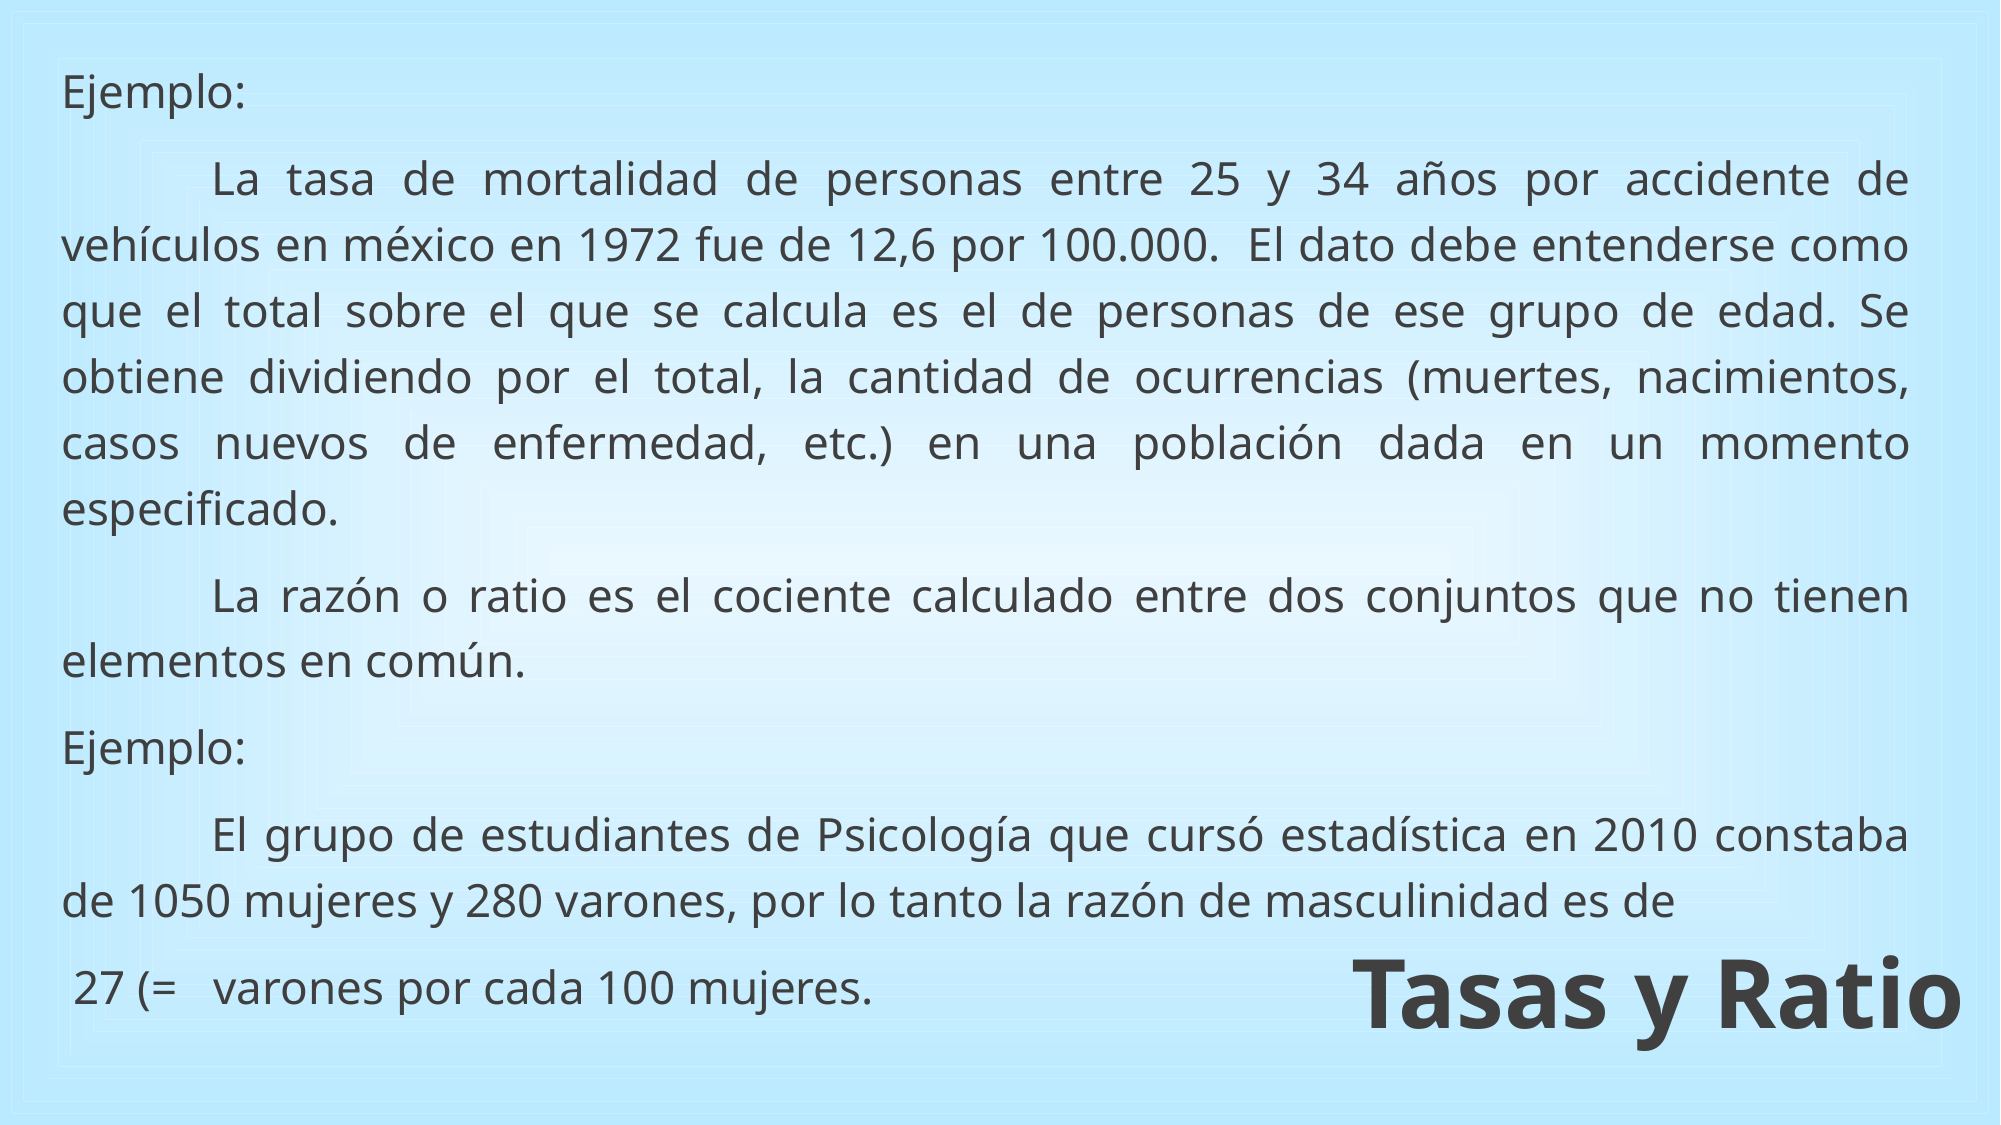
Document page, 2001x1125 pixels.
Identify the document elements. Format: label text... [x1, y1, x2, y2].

text_box Tasas y Ratio [1258, 924, 1980, 1100]
